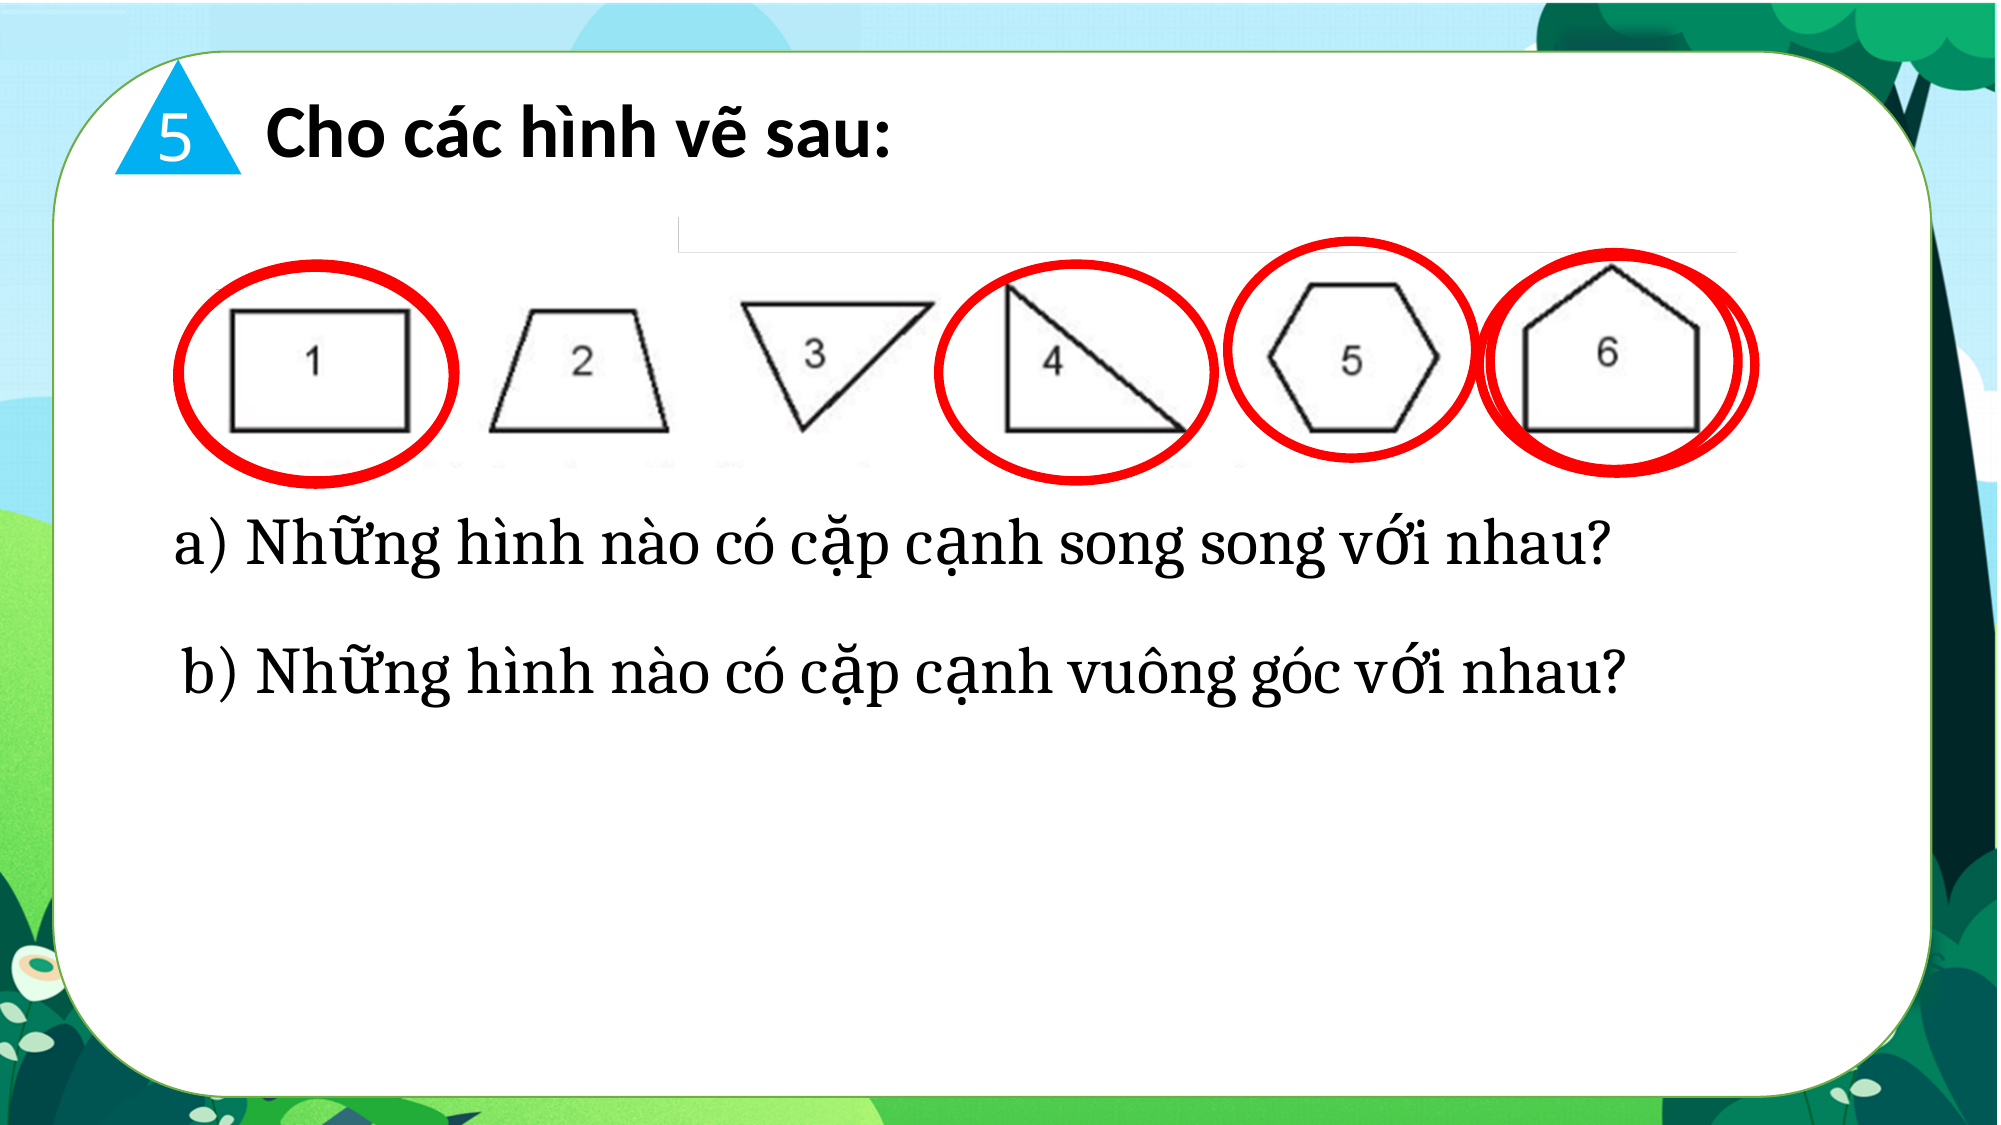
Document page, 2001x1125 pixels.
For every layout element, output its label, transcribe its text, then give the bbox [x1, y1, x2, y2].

text_box [176, 299, 216, 452]
text_box [1008, 468, 1145, 482]
text_box [240, 468, 390, 486]
text_box [1737, 309, 1756, 420]
text_box Cho các hình vẽ sau: [251, 74, 1818, 180]
text_box [1571, 468, 1663, 475]
text_box b) Những hình nào có cặp cạnh vuông góc với nhau? [165, 619, 1712, 715]
picture [0, 0, 1997, 1125]
text_box a) Những hình nào có cặp cạnh song song với nhau? [159, 490, 1705, 586]
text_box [114, 59, 242, 184]
